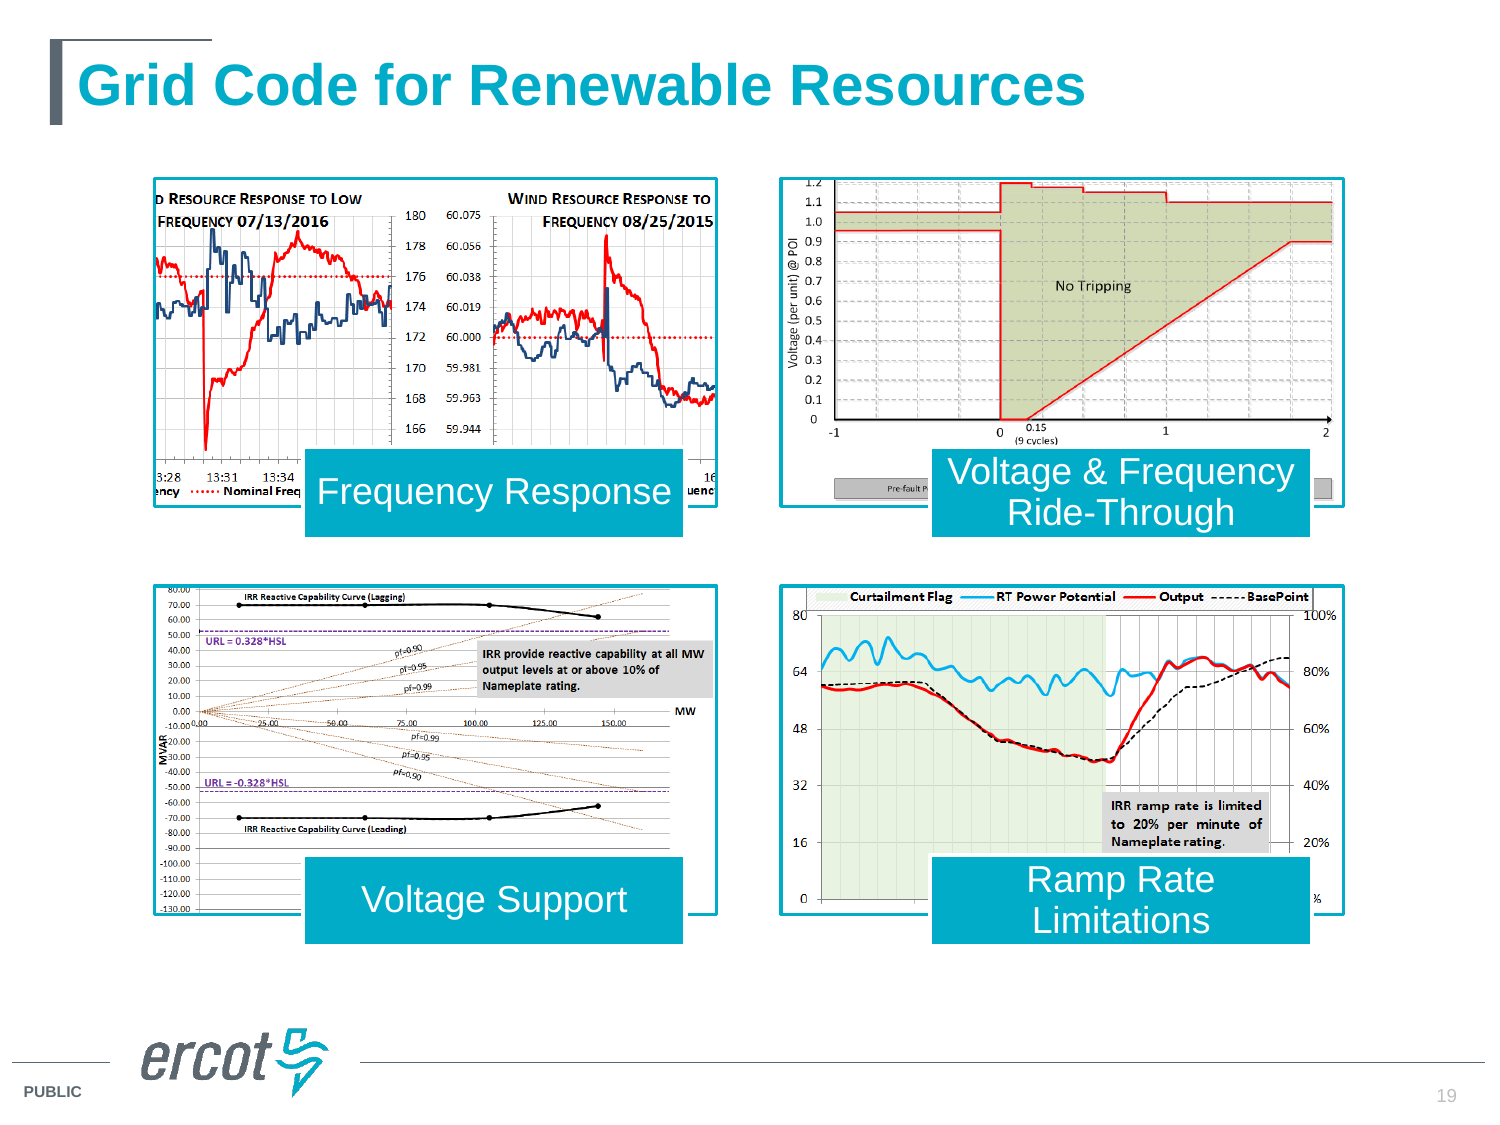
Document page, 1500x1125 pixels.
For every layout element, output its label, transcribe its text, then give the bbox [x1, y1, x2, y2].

picture [137, 1024, 332, 1100]
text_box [47, 169, 1451, 956]
title Grid Code for Renewable Resources [62, 39, 1450, 125]
